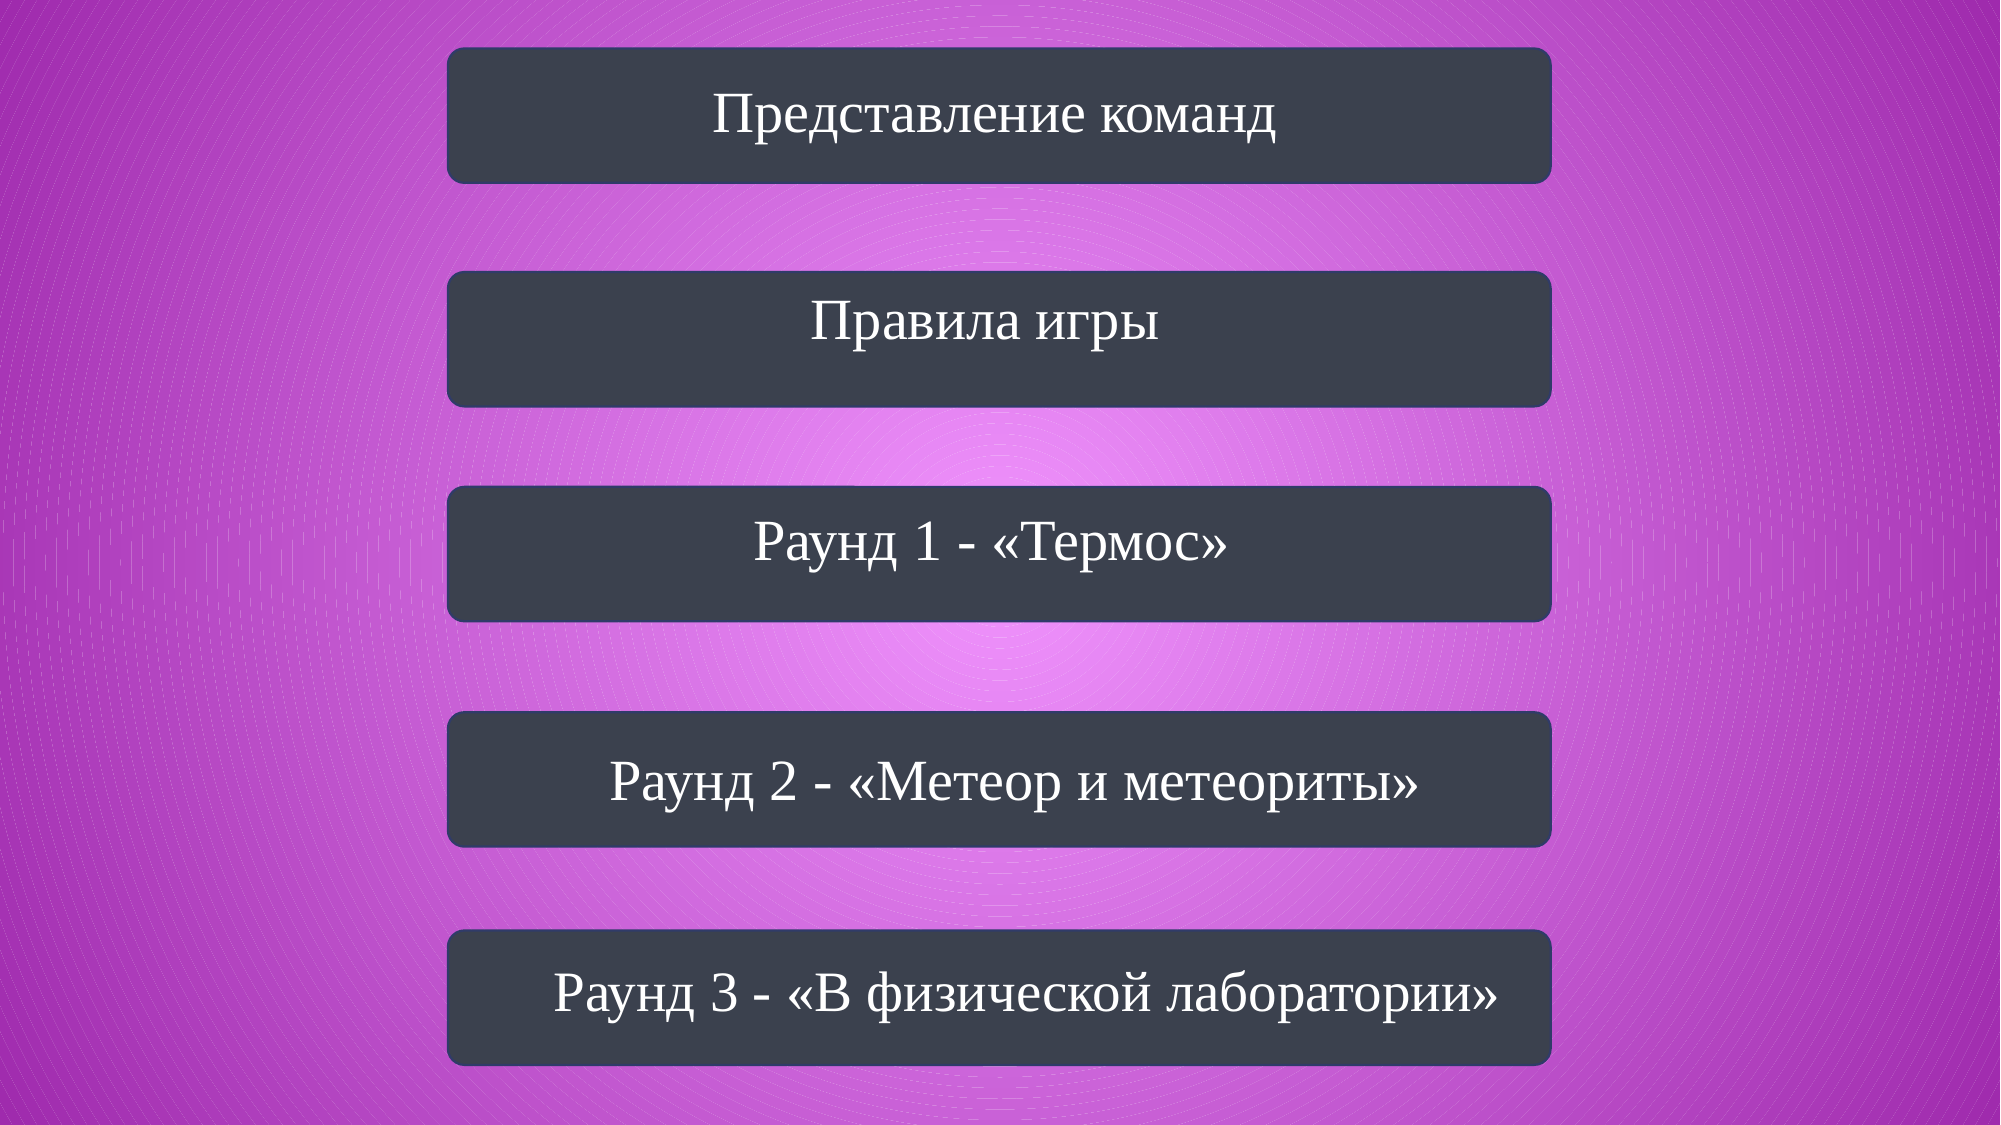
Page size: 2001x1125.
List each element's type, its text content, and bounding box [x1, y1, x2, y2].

text_box [447, 930, 1551, 1065]
text_box Раунд 1 - «Термос» [719, 502, 1325, 622]
text_box Раунд 2 - «Метеор и метеориты» [575, 742, 1467, 872]
text_box Представление команд [678, 74, 1364, 271]
text_box Раунд 3 - «В физической лаборатории» [518, 954, 1524, 1091]
text_box [447, 486, 1551, 622]
text_box [447, 272, 1551, 407]
list Правила игры [777, 281, 1223, 397]
text_box [447, 712, 1551, 847]
text_box [447, 48, 1551, 183]
